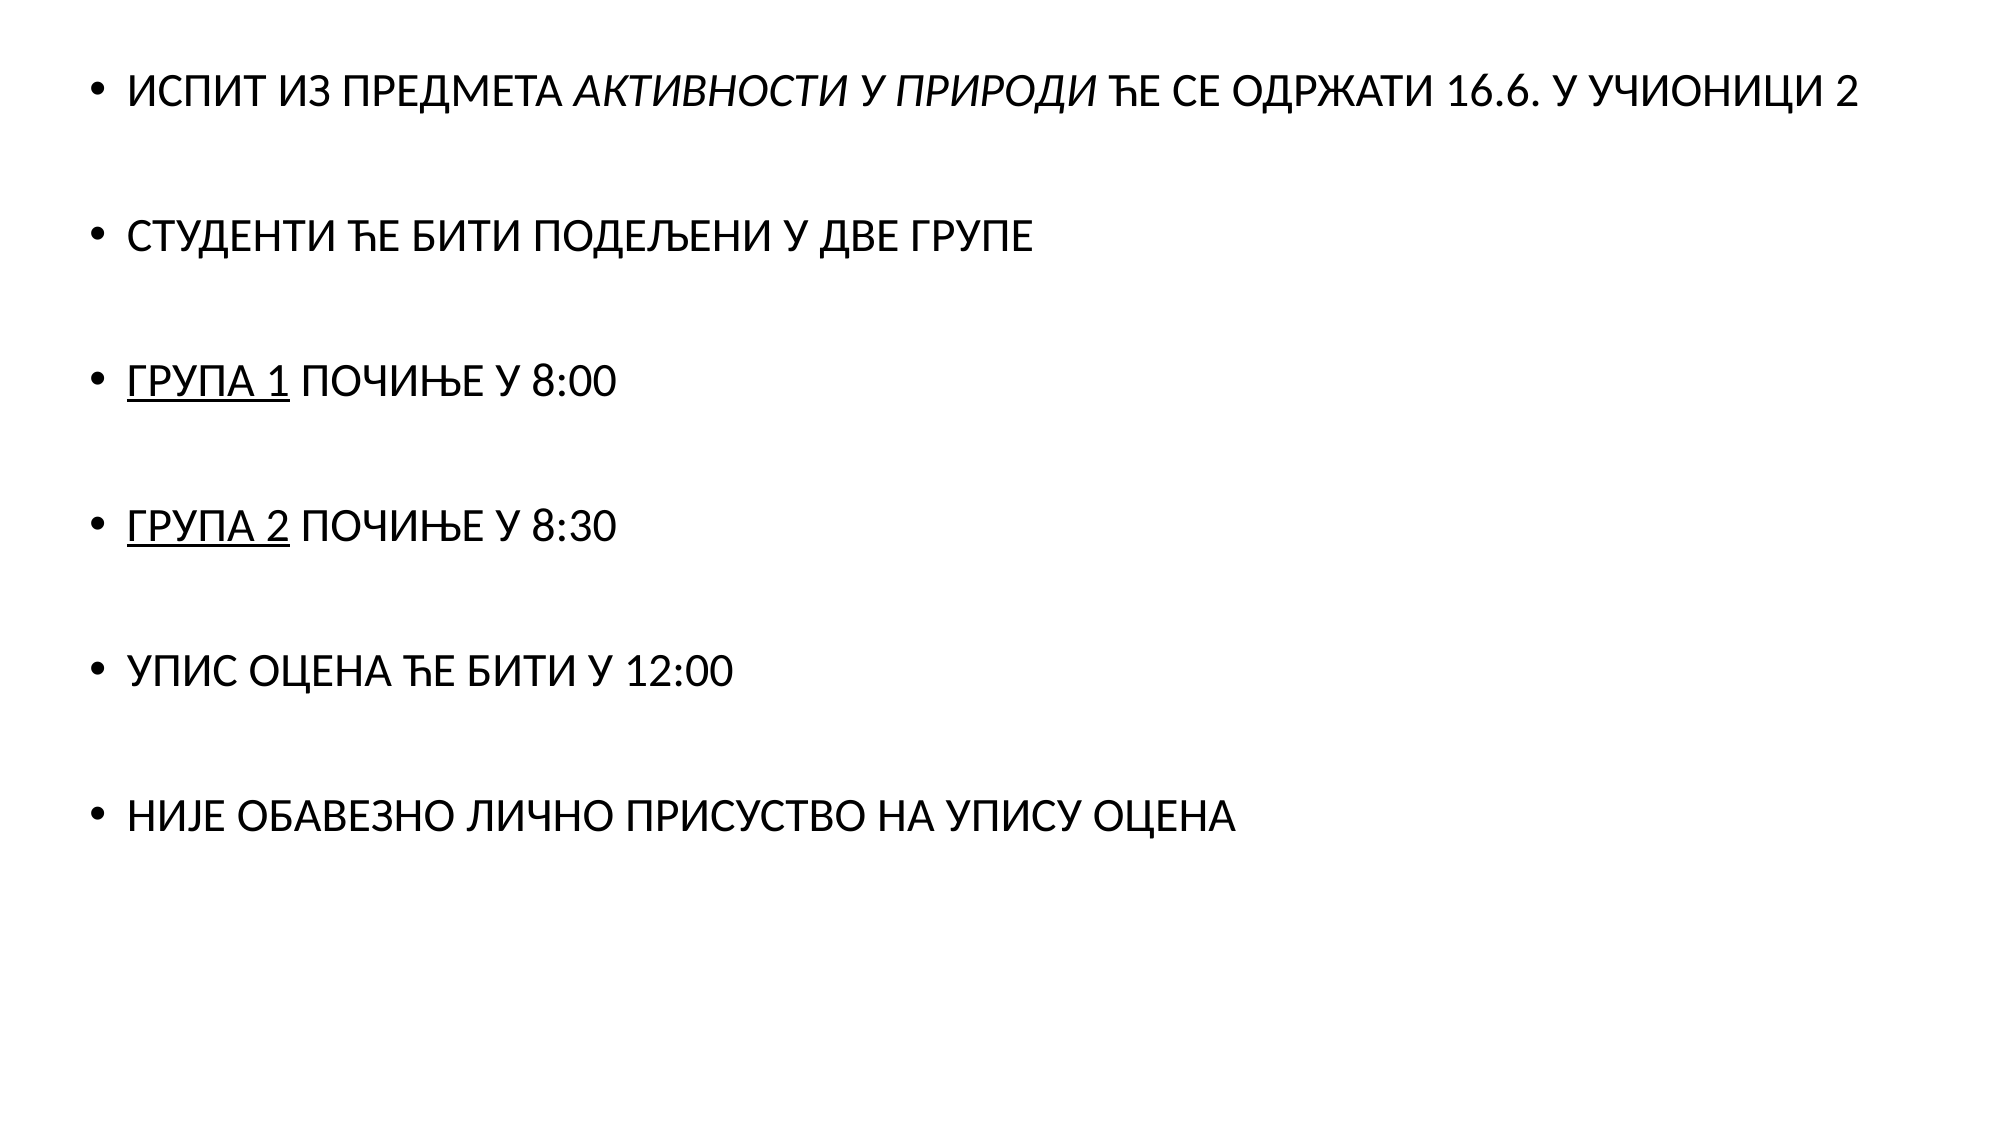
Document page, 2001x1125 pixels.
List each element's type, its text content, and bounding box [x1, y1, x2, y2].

list ИСПИТ ИЗ ПРЕДМЕТА АКТИВНОСТИ У ПРИРОДИ ЋЕ СЕ ОДРЖАТИ 16.6. У УЧИОНИЦИ 2 СТУДЕНТИ ЋЕ БИТИ ПОДЕЉЕНИ У ДВЕ ГРУПЕ ГРУПА 1 ПОЧИЊЕ У 8:00 ГРУПА 2 ПОЧИЊЕ У 8:30 УПИС ОЦЕНА ЋЕ БИТИ У 12:00 НИЈЕ ОБАВЕЗНО ЛИЧНО ПРИСУСТВО НА УПИСУ ОЦЕНА [74, 57, 1946, 1068]
